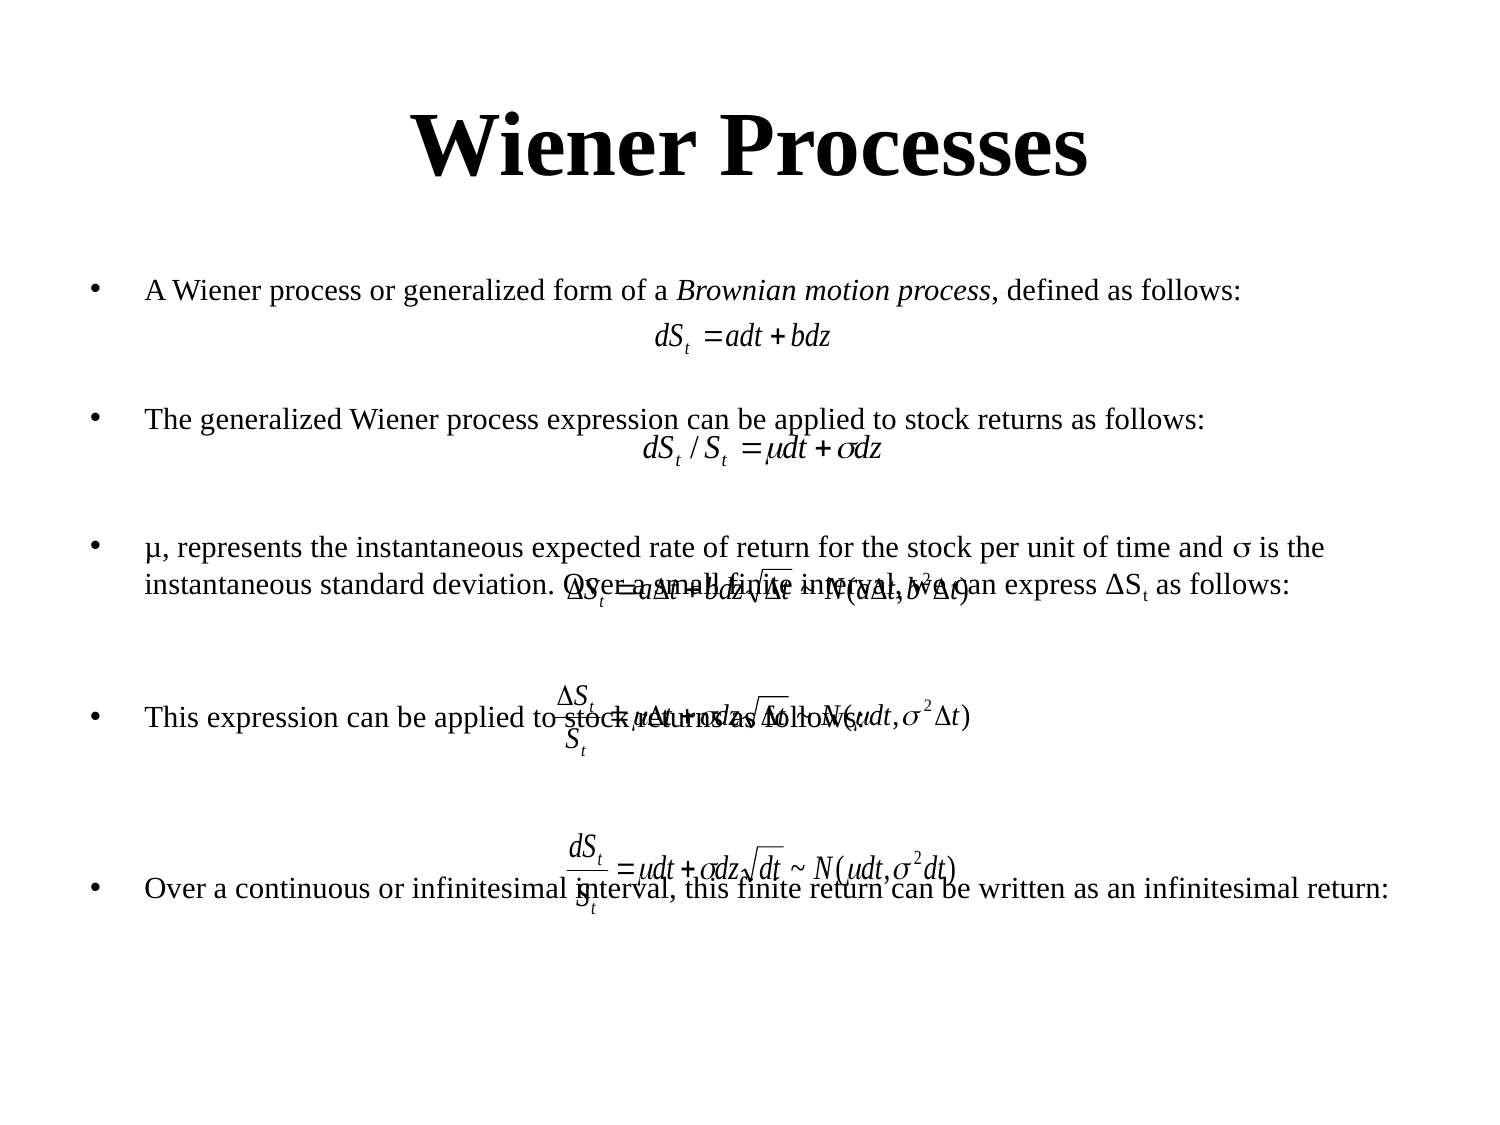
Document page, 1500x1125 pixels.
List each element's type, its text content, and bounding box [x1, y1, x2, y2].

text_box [562, 824, 963, 922]
title Wiener Processes [75, 45, 1425, 233]
list A Wiener process or generalized form of a Brownian motion process, defined as follows: The generalized Wiener process expression can be applied to stock returns as follows: µ, represents the instantaneous expected rate of return for the stock per unit of time and  is the instantaneous standard deviation. Over a small finite interval, we can express ΔSt as follows: This expression can be applied to stock returns as follows: Over a continuous or infinitesimal interval, this finite return can be written as an infinitesimal return: [75, 262, 1425, 1005]
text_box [549, 674, 976, 763]
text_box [649, 312, 838, 363]
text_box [562, 562, 976, 616]
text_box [637, 424, 888, 476]
